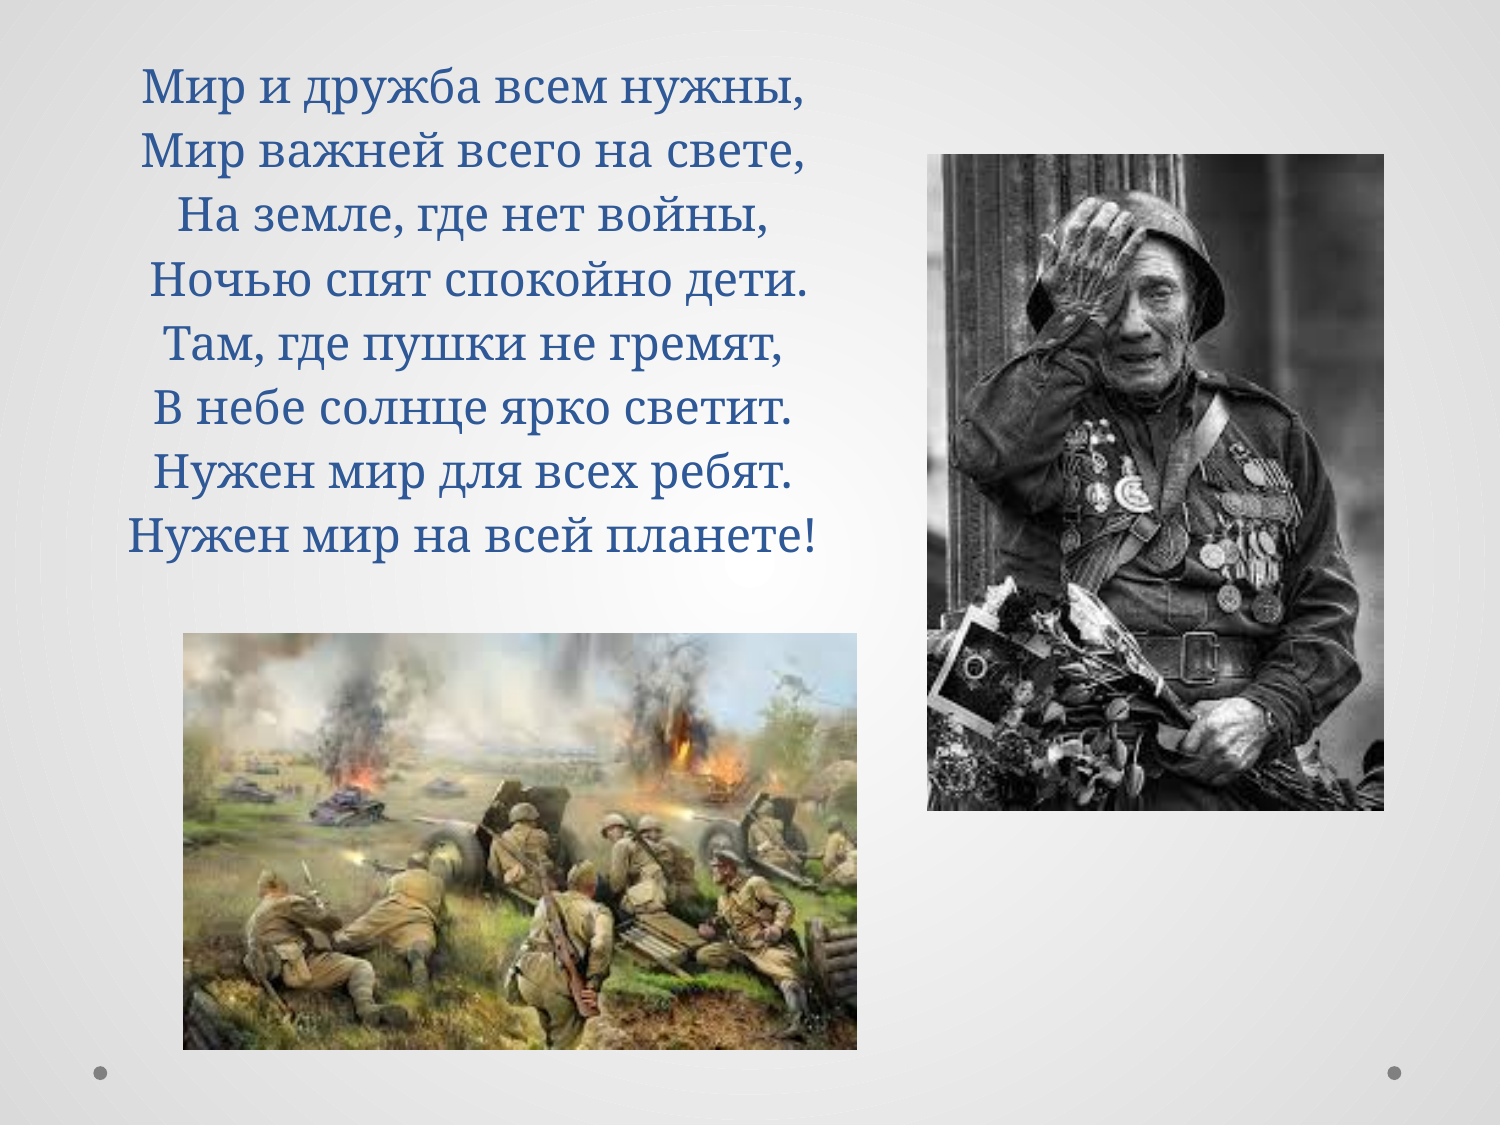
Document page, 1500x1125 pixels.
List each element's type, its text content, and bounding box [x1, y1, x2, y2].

picture [926, 154, 1384, 811]
title Мир и дружба всем нужны, Мир важней всего на свете, На земле, где нет войны, Ночью спят спокойно дети. Там, где пушки не гремят, В небе солнце ярко светит. Нужен мир для всех ребят. Нужен мир на всей планете! [0, 0, 976, 575]
picture [182, 633, 857, 1050]
